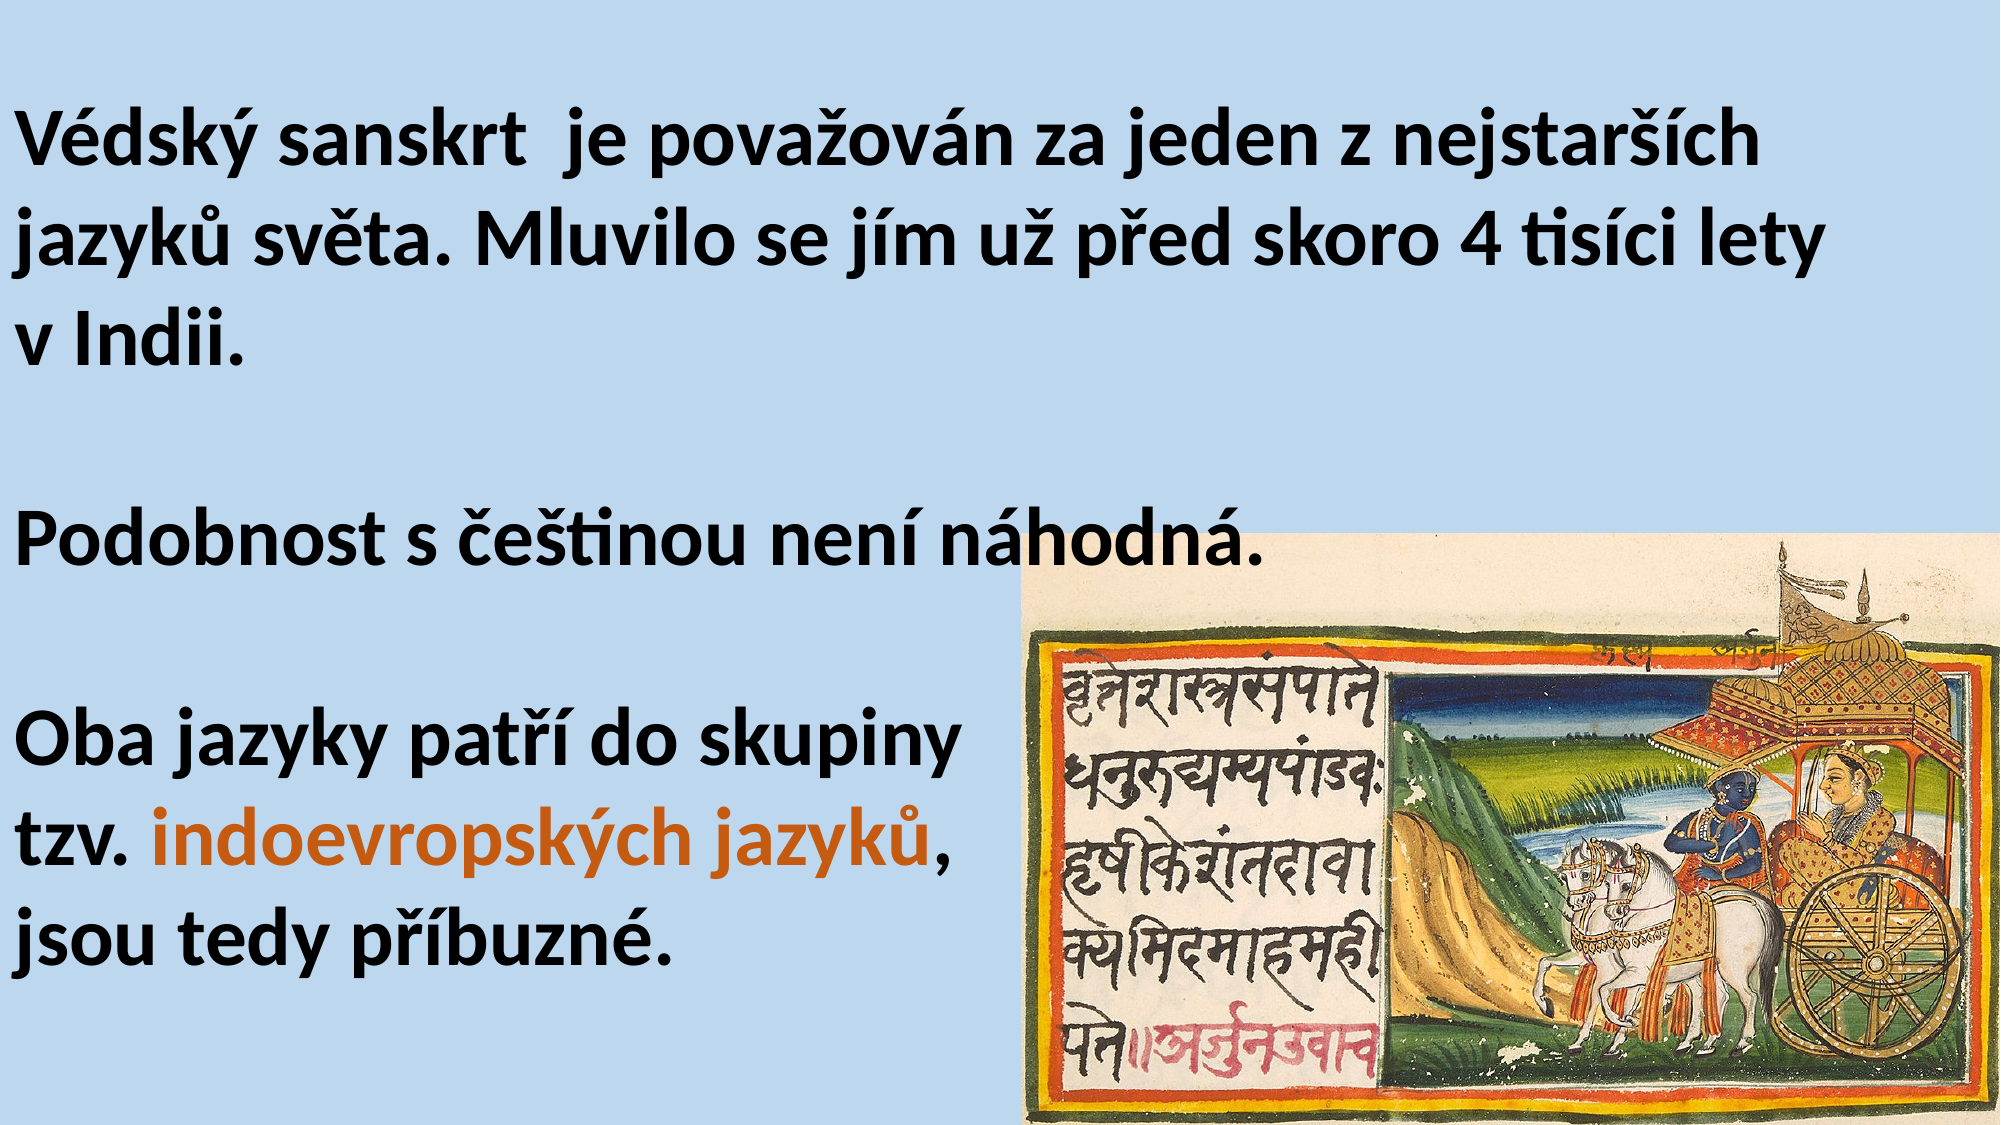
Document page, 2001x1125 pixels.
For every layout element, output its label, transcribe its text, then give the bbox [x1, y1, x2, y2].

text_box Védský sanskrt je považován za jeden z nejstarších jazyků světa. Mluvilo se jím už před skoro 4 tisíci lety v Indii. Podobnost s češtinou není náhodná. Oba jazyky patří do skupiny tzv. indoevropských jazyků, jsou tedy příbuzné. [0, 75, 2000, 990]
picture [1021, 533, 2000, 1125]
